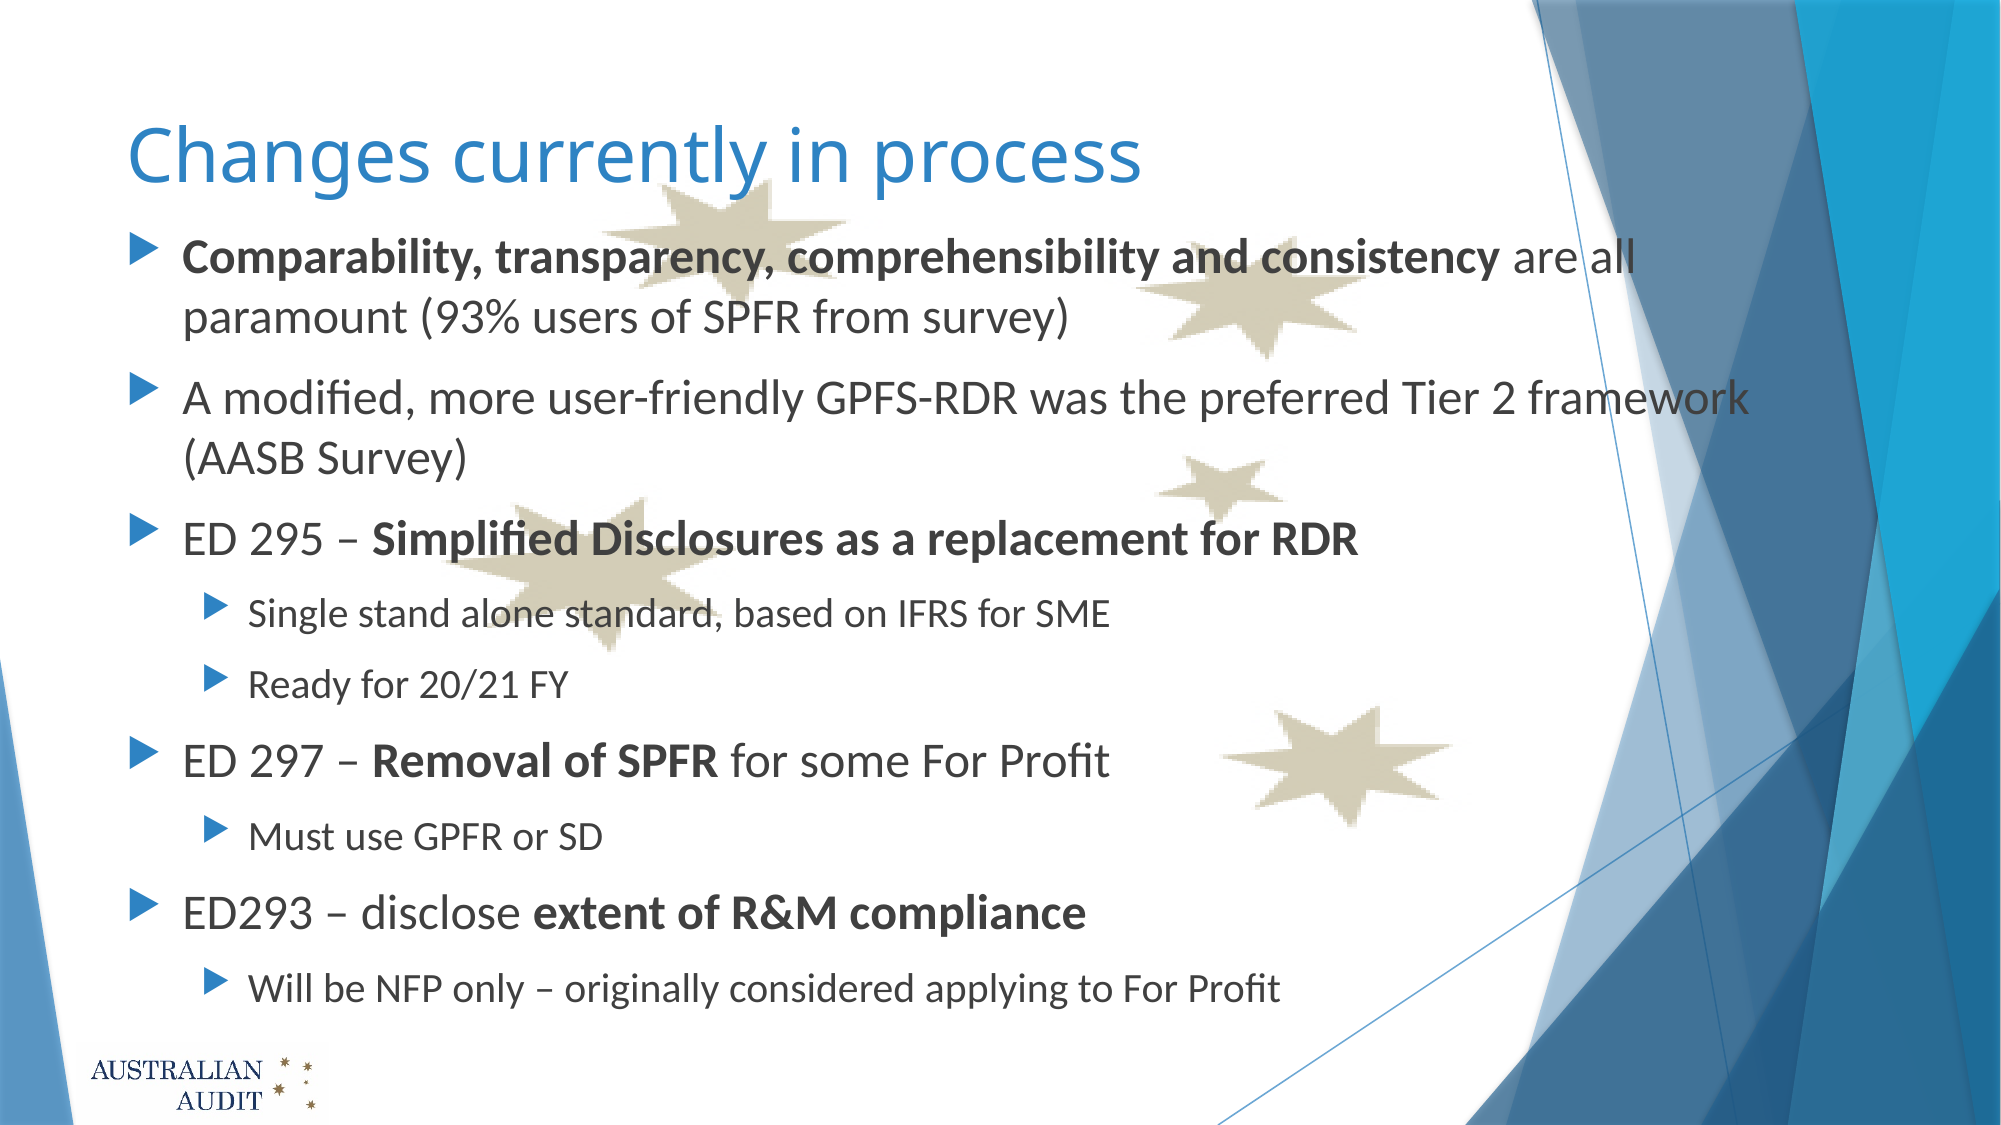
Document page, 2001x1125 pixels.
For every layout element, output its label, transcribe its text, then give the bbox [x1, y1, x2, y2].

picture [76, 1041, 329, 1125]
list Comparability, transparency, comprehensibility and consistency are all paramount (93% users of SPFR from survey) A modified, more user-friendly GPFS-RDR was the preferred Tier 2 framework (AASB Survey) ED 295 – Simplified Disclosures as a replacement for RDR Single stand alone standard, based on IFRS for SME Ready for 20/21 FY ED 297 – Removal of SPFR for some For Profit Must use GPFR or SD ED293 – disclose extent of R&M compliance Will be NFP only – originally considered applying to For Profit [111, 216, 1815, 1043]
title Changes currently in process [111, 99, 1522, 216]
